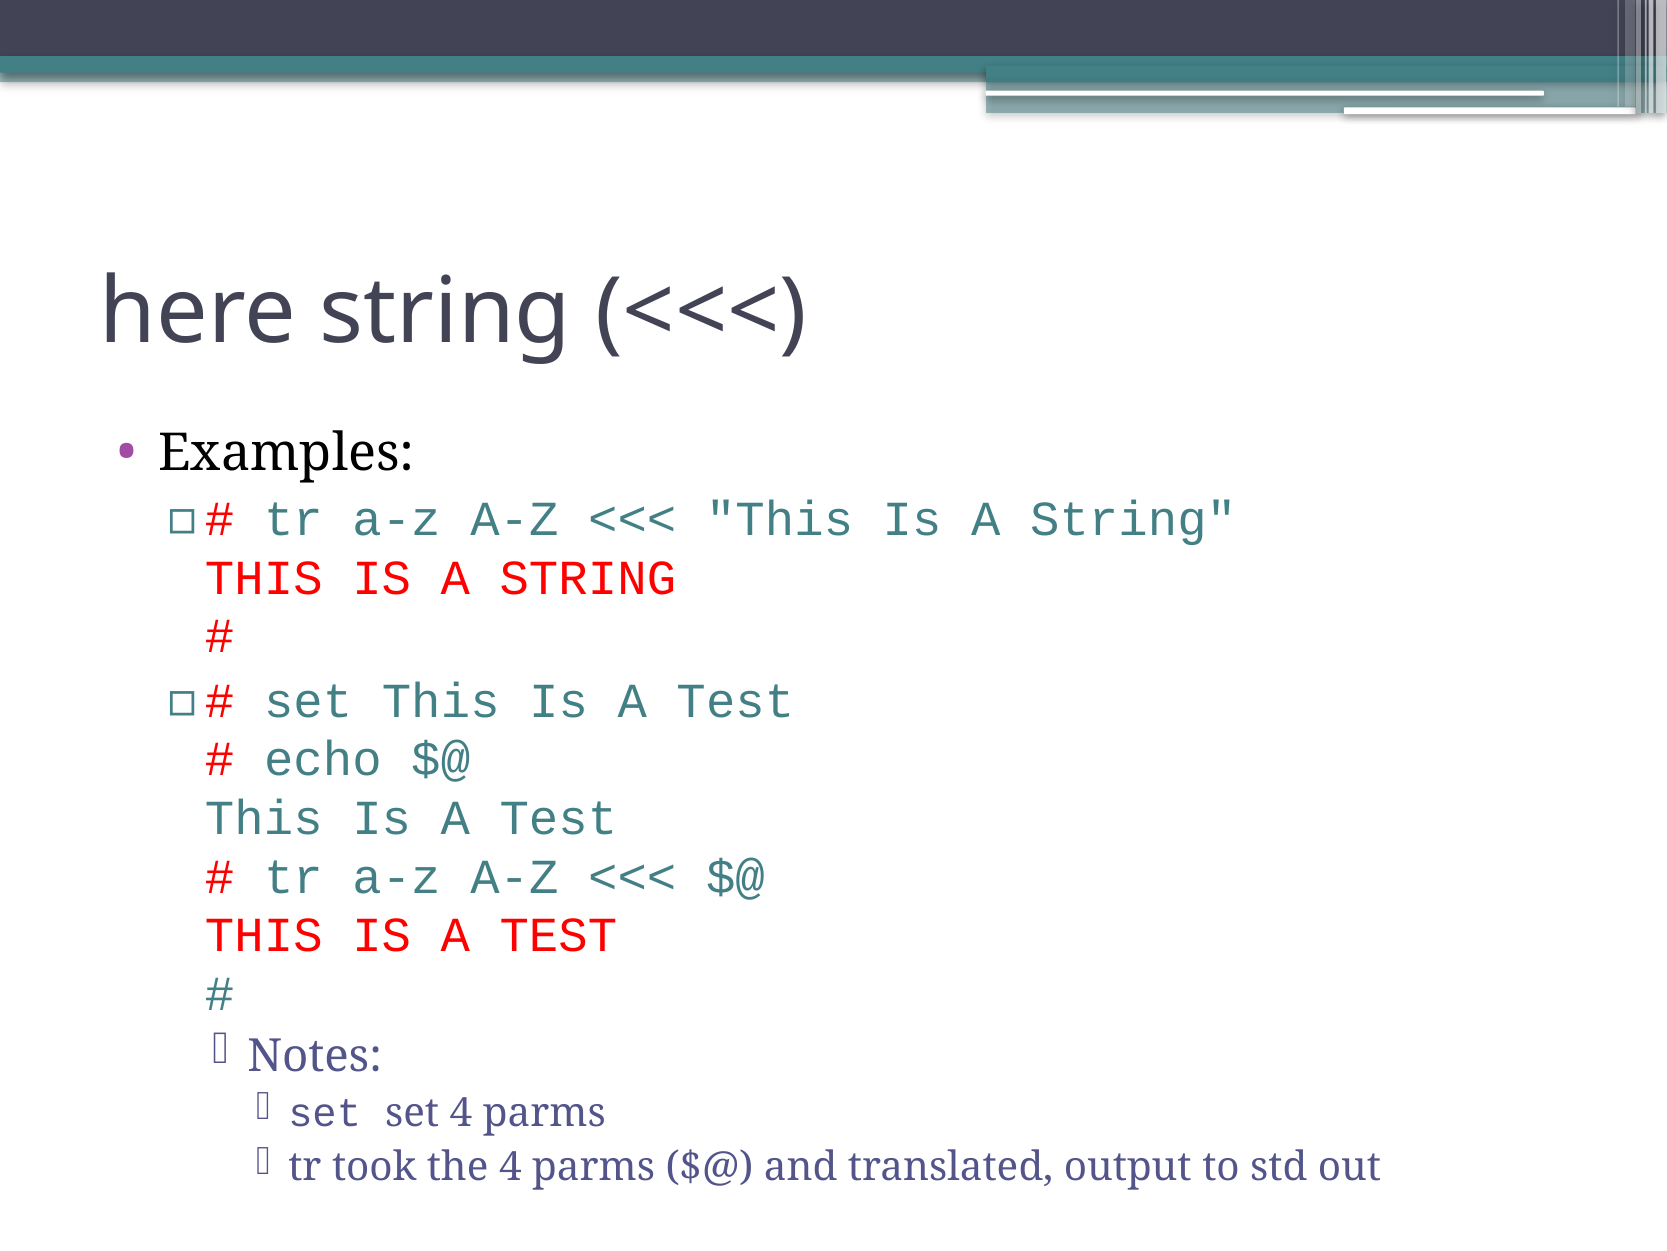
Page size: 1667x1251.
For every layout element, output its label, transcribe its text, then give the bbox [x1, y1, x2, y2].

list Examples: # tr a-z A-Z <<< "This Is A String" THIS IS A STRING # # set This Is A Test # echo $@ This Is A Test # tr a-z A-Z <<< $@ THIS IS A TEST # Notes: set set 4 parms tr took the 4 parms ($@) and translated, output to std out [83, 410, 1584, 1199]
title here string (<<<) [83, 208, 1584, 403]
